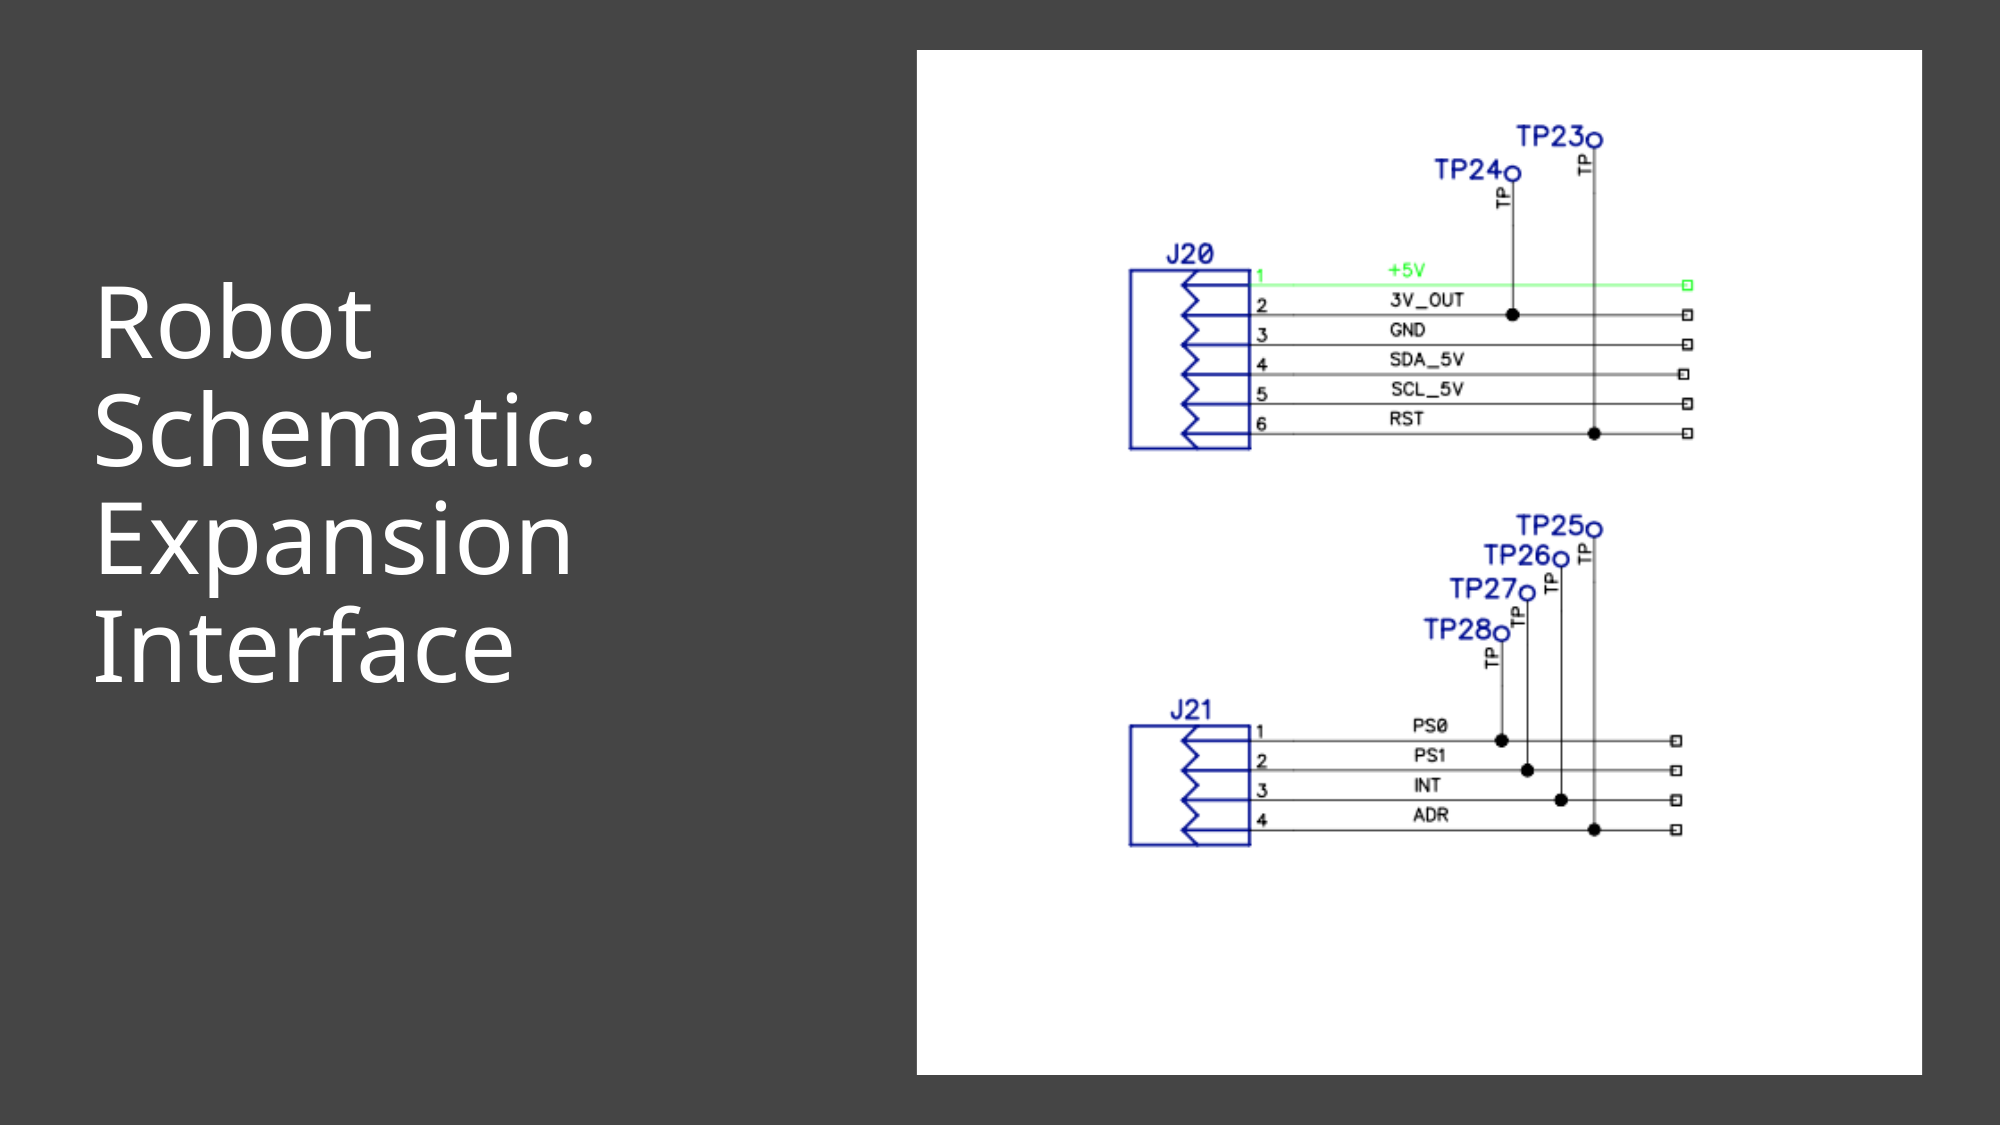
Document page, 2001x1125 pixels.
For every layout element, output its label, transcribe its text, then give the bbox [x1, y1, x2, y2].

title Robot Schematic: Expansion Interface [77, 97, 857, 712]
picture [916, 50, 1923, 1075]
